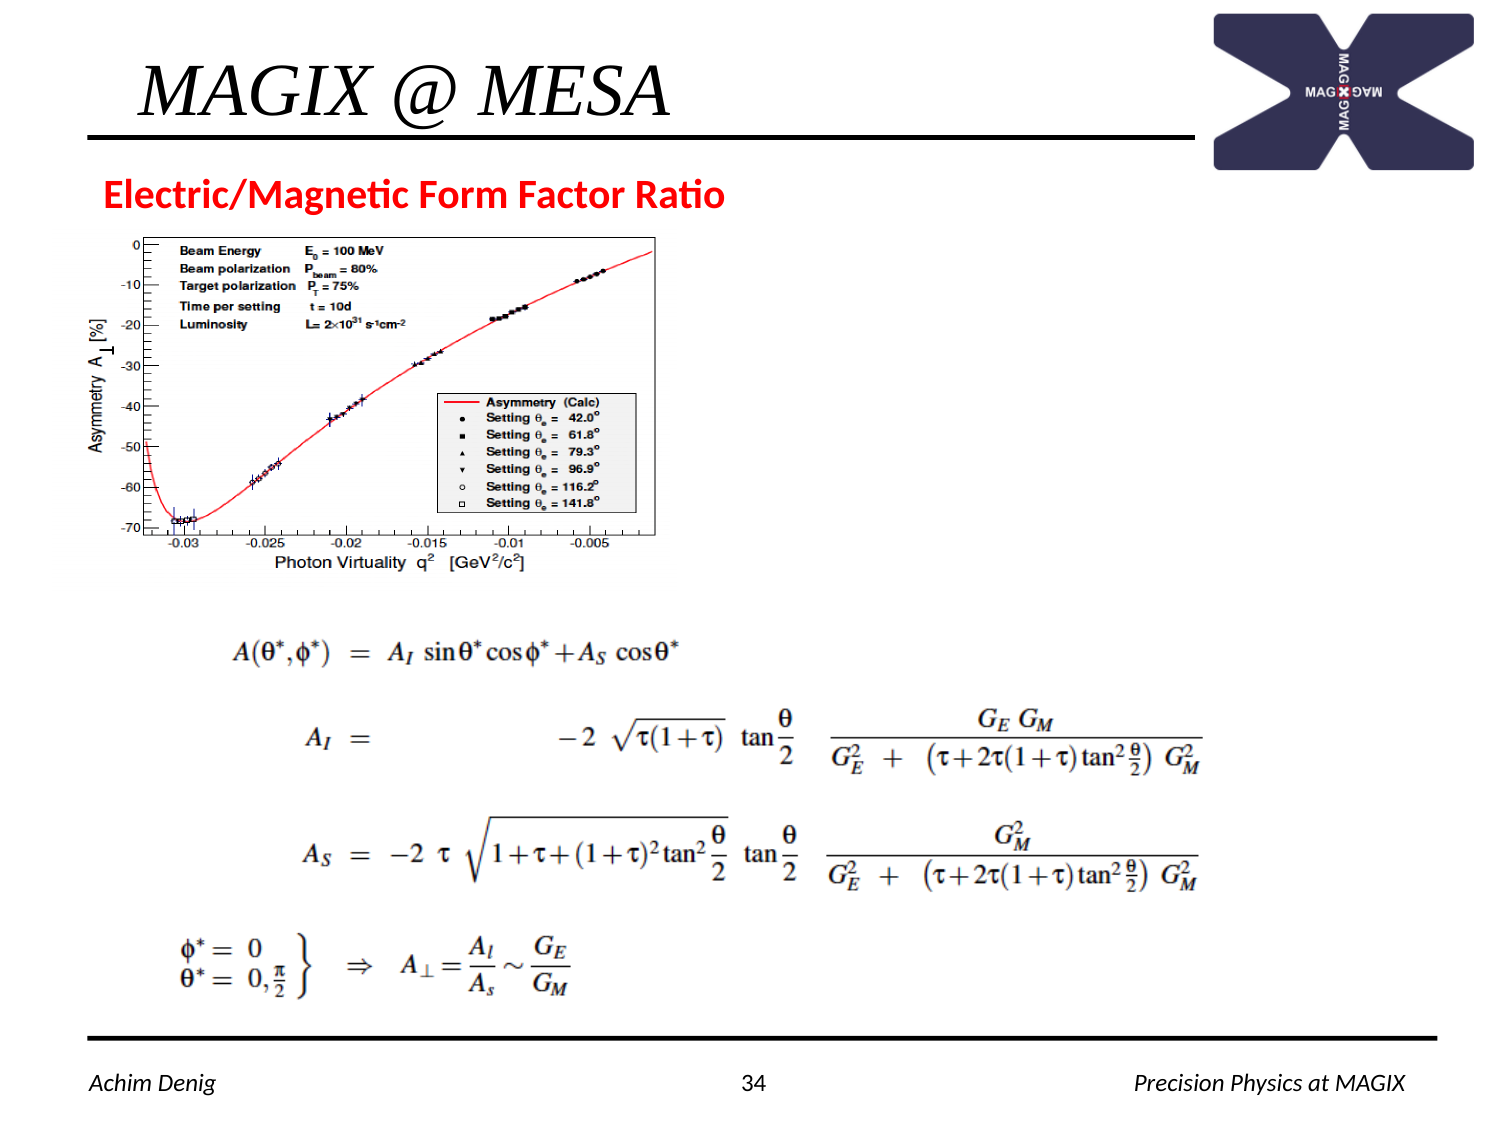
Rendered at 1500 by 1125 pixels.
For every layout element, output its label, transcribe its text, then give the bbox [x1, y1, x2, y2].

picture [52, 225, 1247, 1027]
picture [1195, 0, 1500, 188]
text_box Electric/Magnetic Form Factor Ratio [88, 159, 741, 225]
text_box MAGIX @ MESA [124, 33, 686, 138]
